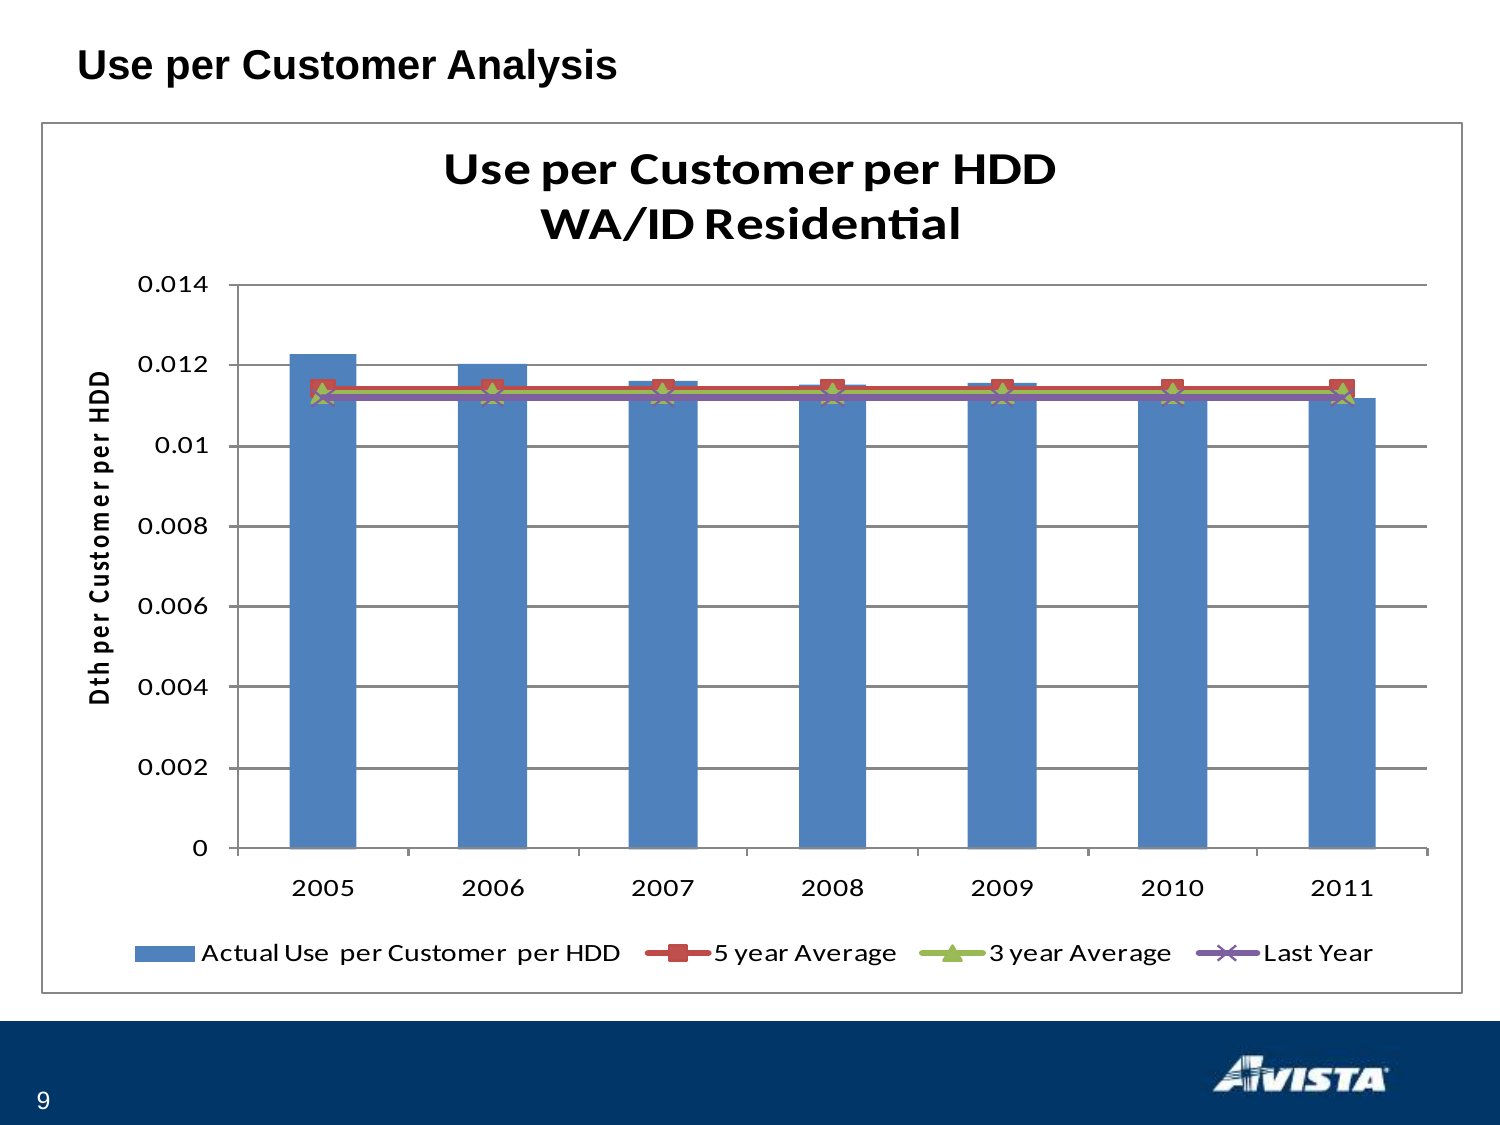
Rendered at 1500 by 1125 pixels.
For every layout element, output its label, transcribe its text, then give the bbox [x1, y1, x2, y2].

picture [0, 1021, 1500, 1125]
slide_number 9 [0, 1076, 88, 1125]
picture [36, 118, 1464, 995]
text_box Use per Customer Analysis [62, 30, 1500, 135]
